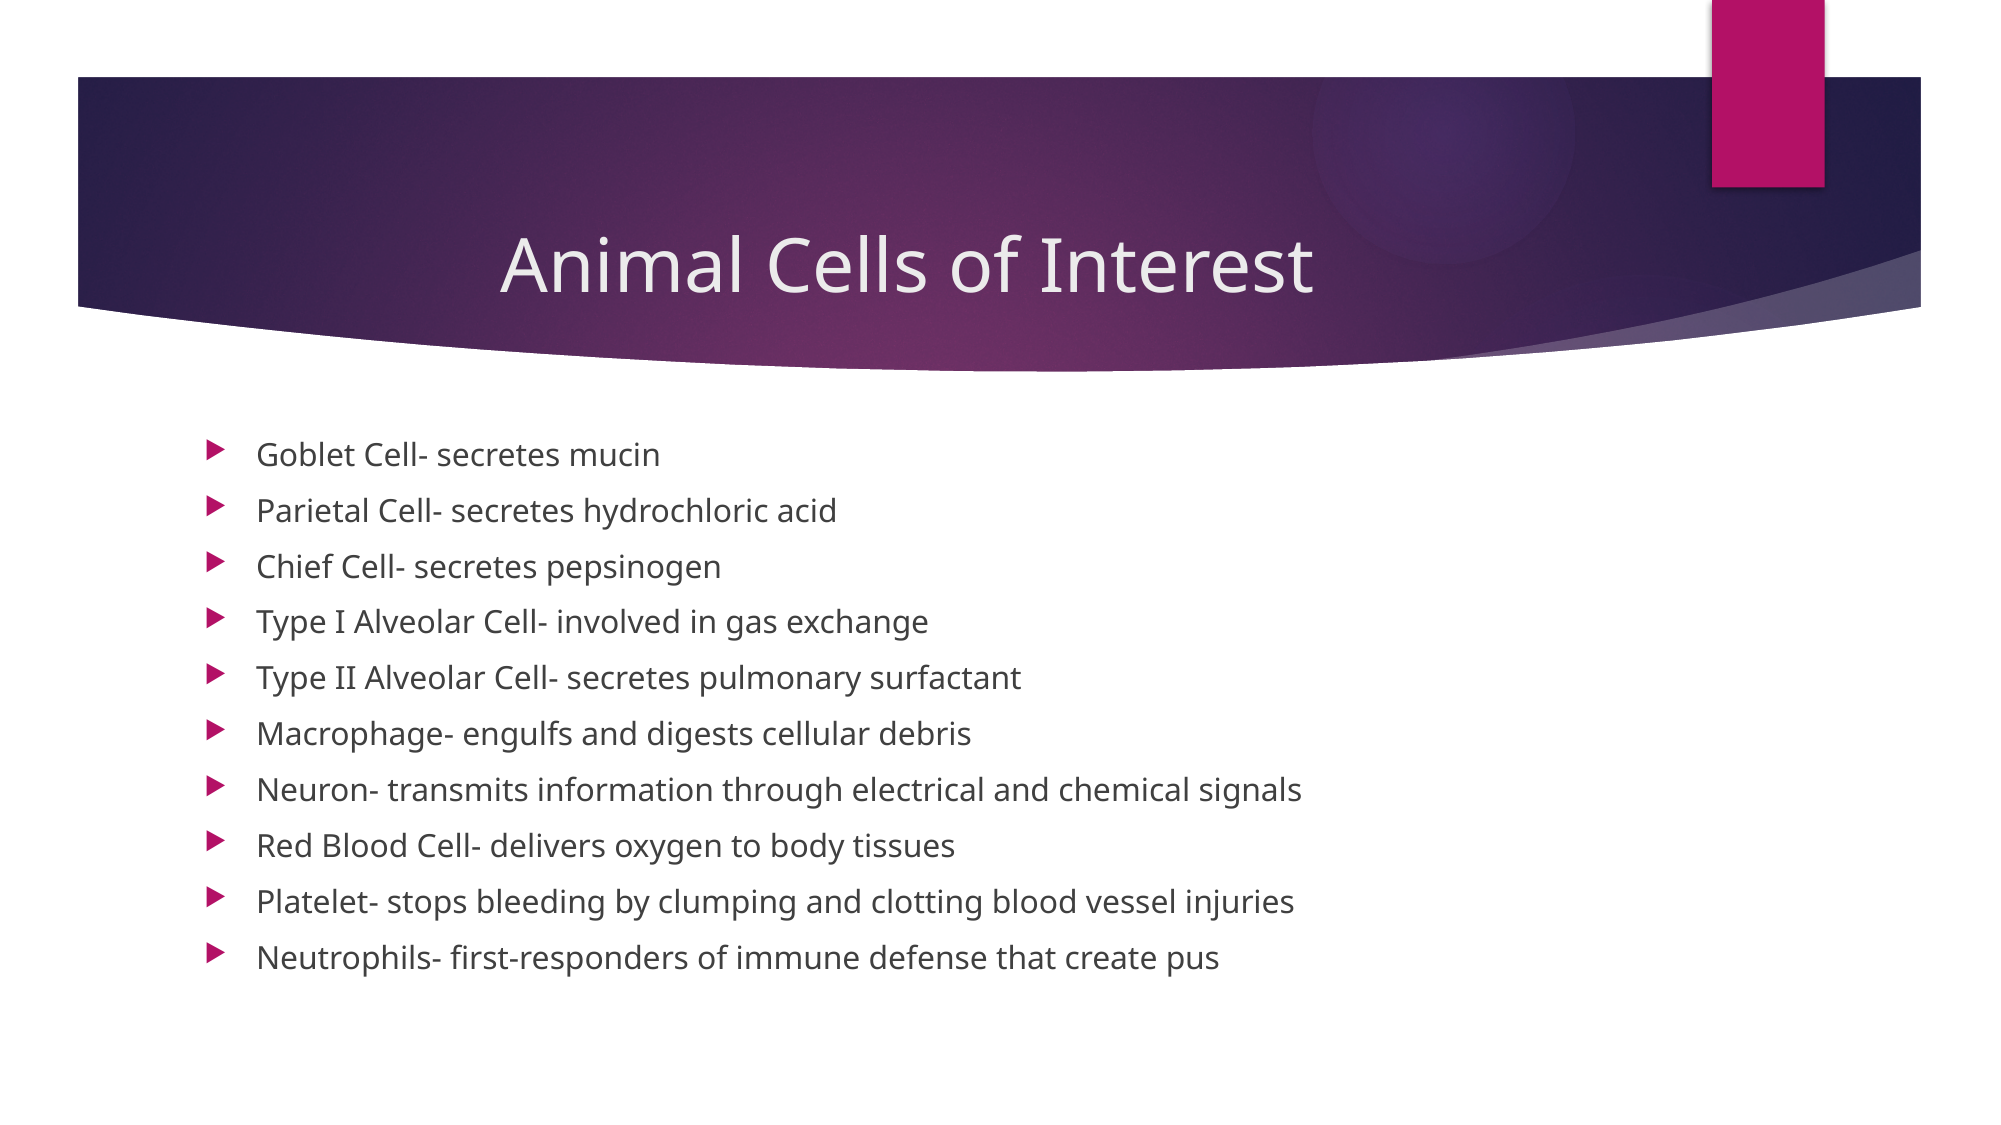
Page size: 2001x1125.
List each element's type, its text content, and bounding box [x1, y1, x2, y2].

title Animal Cells of Interest [189, 159, 1627, 276]
list Goblet Cell- secretes mucin Parietal Cell- secretes hydrochloric acid Chief Cell- secretes pepsinogen Type I Alveolar Cell- involved in gas exchange Type II Alveolar Cell- secretes pulmonary surfactant Macrophage- engulfs and digests cellular debris Neuron- transmits information through electrical and chemical signals Red Blood Cell- delivers oxygen to body tissues Platelet- stops bleeding by clumping and clotting blood vessel injuries Neutrophils- first-responders of immune defense that create pus [189, 427, 1638, 988]
